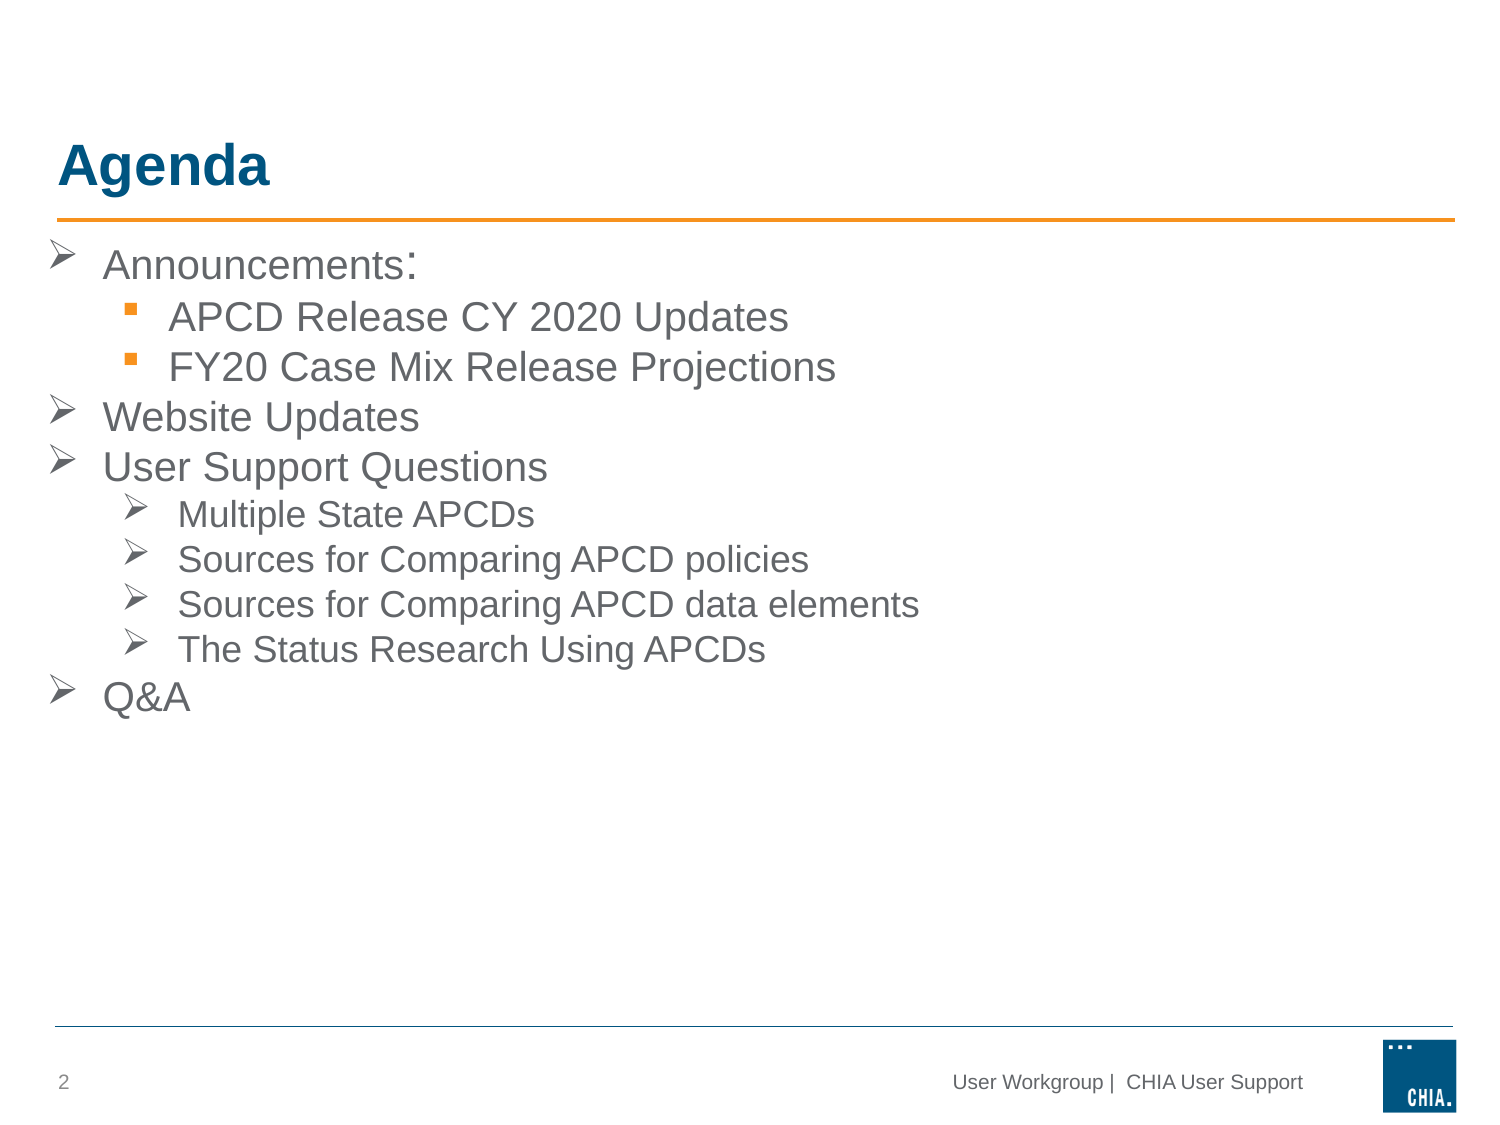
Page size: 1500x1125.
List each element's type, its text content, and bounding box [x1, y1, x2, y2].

picture [1408, 1089, 1415, 1106]
footer User Workgroup | CHIA User Support [255, 1050, 1318, 1111]
picture [1381, 1038, 1457, 1114]
text_box Agenda [42, 119, 1360, 205]
slide_number 2 [43, 1050, 131, 1111]
picture [1436, 1089, 1444, 1105]
picture [1420, 1089, 1426, 1105]
text_box Announcements: APCD Release CY 2020 Updates FY20 Case Mix Release Projections Website Updates User Support Questions Multiple State APCDs Sources for Comparing APCD policies Sources for Comparing APCD data elements The Status Research Using APCDs Q&A [31, 222, 1371, 752]
